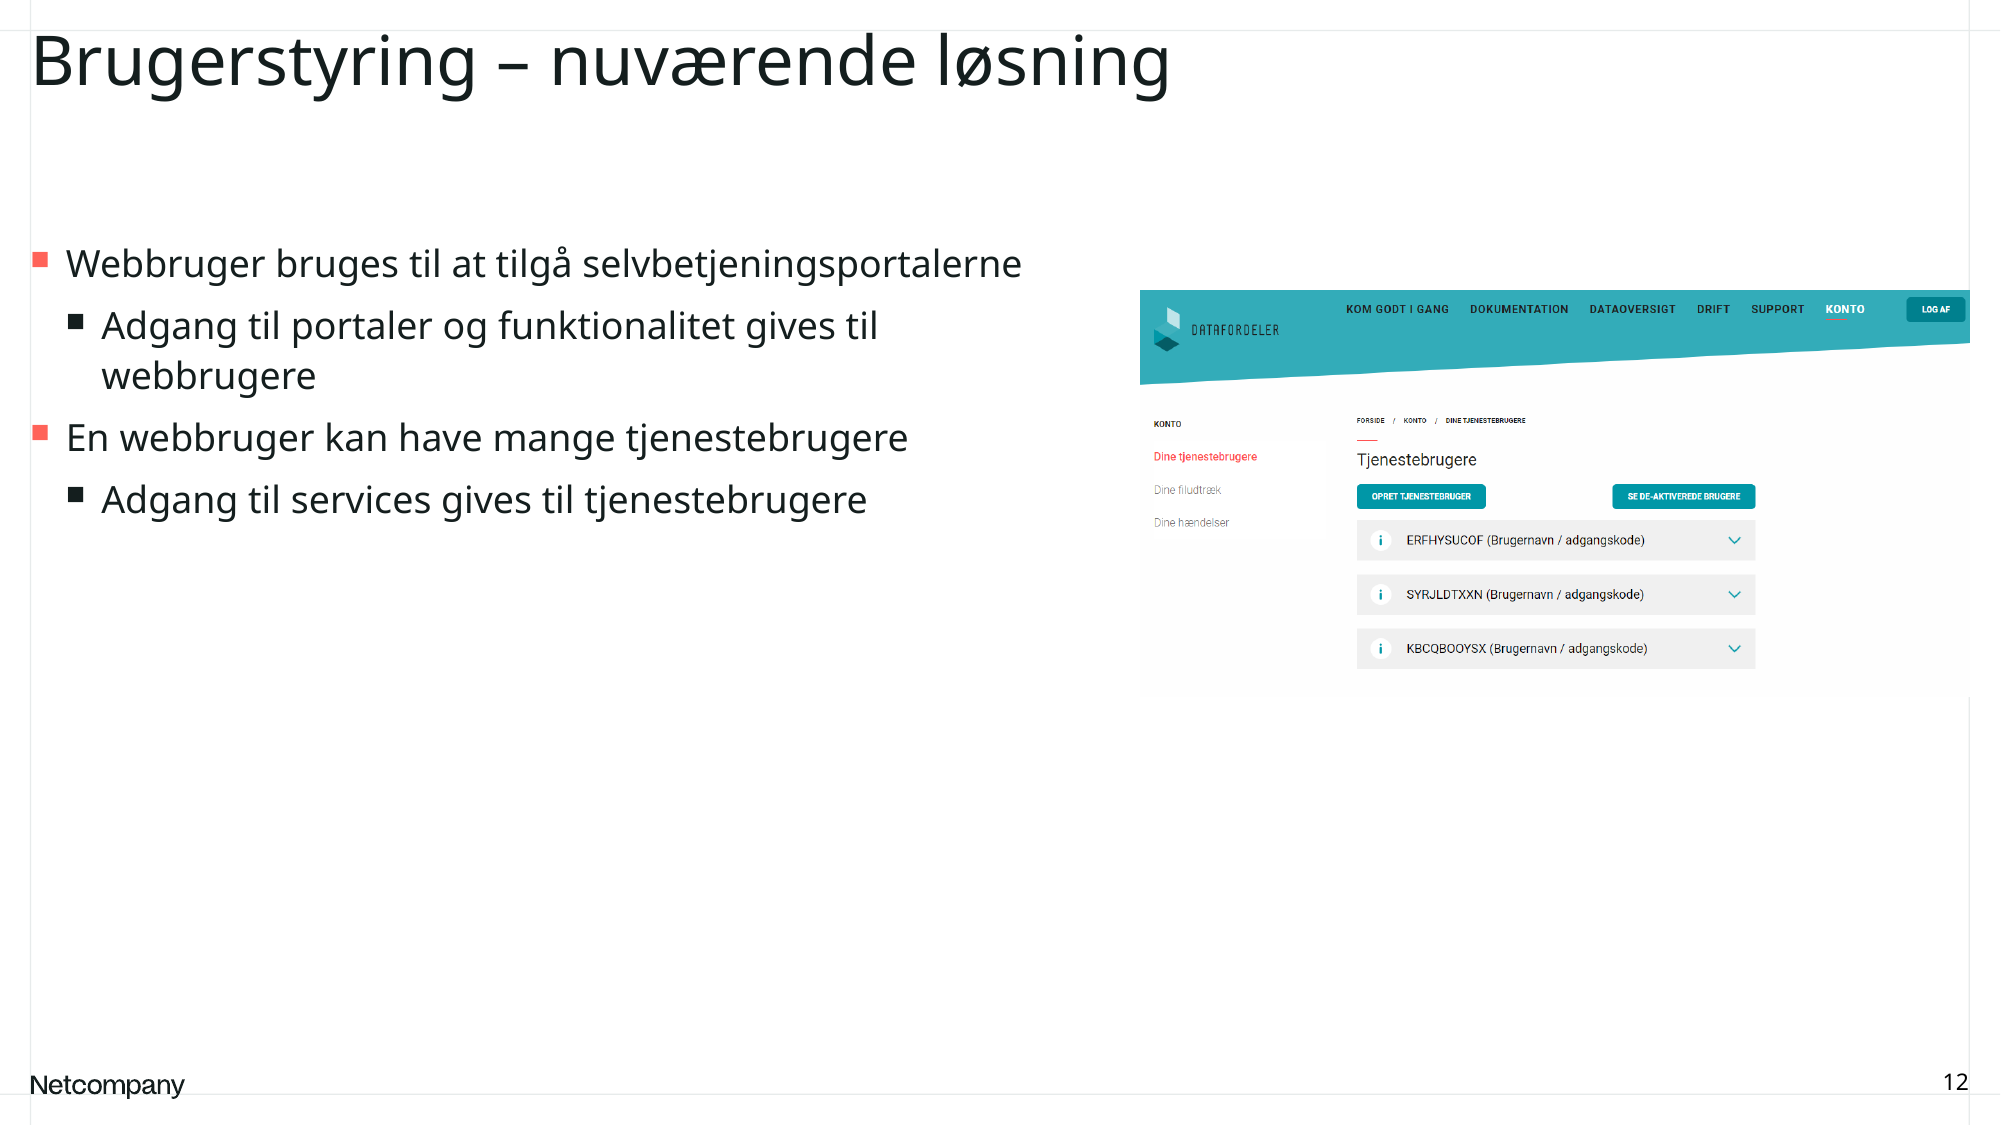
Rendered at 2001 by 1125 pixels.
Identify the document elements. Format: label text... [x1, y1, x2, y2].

title Brugerstyring – nuværende løsning [30, 30, 1970, 186]
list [1140, 290, 1970, 697]
slide_number 12 [1524, 1062, 1970, 1095]
text_box Webbruger bruges til at tilgå selvbetjeningsportalerne Adgang til portaler og funktionalitet gives til webbrugere En webbruger kan have mange tjenestebrugere Adgang til services gives til tjenestebrugere [30, 235, 1104, 1072]
